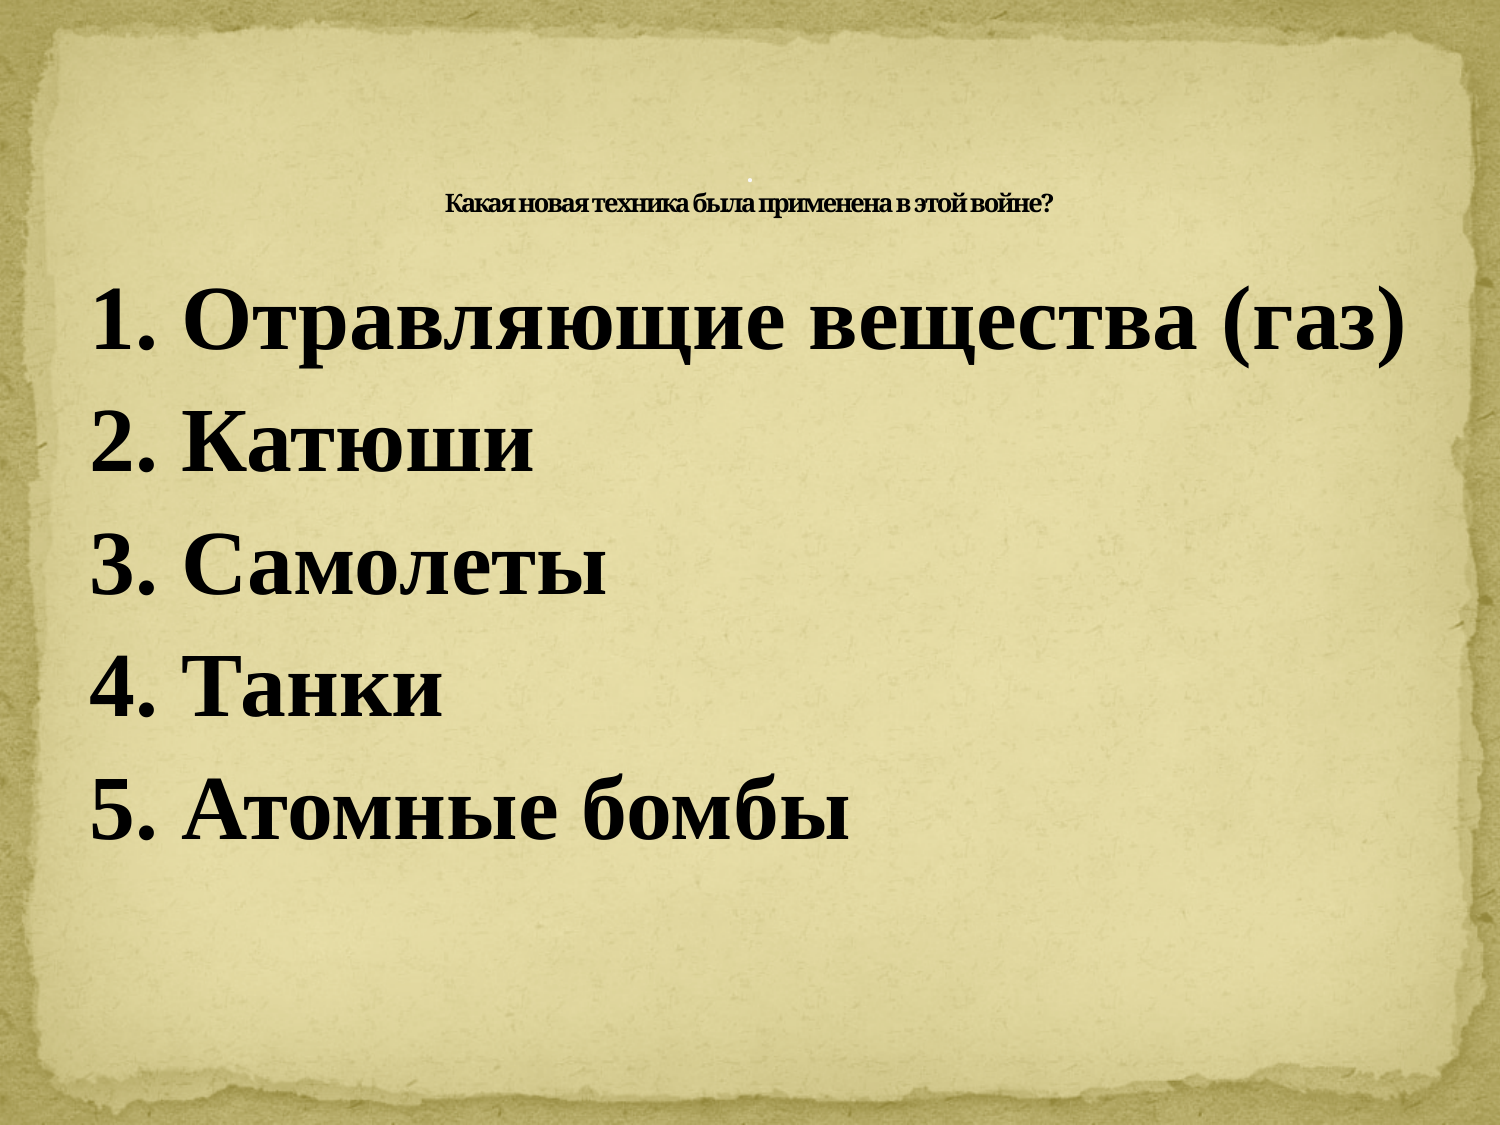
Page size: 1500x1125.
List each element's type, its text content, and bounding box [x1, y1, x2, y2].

list 1. Отравляющие вещества (газ) 2. Катюши 3. Самолеты 4. Танки 5. Атомные бомбы [75, 249, 1425, 1000]
title . Какая новая техника была применена в этой войне? [74, 24, 1425, 225]
